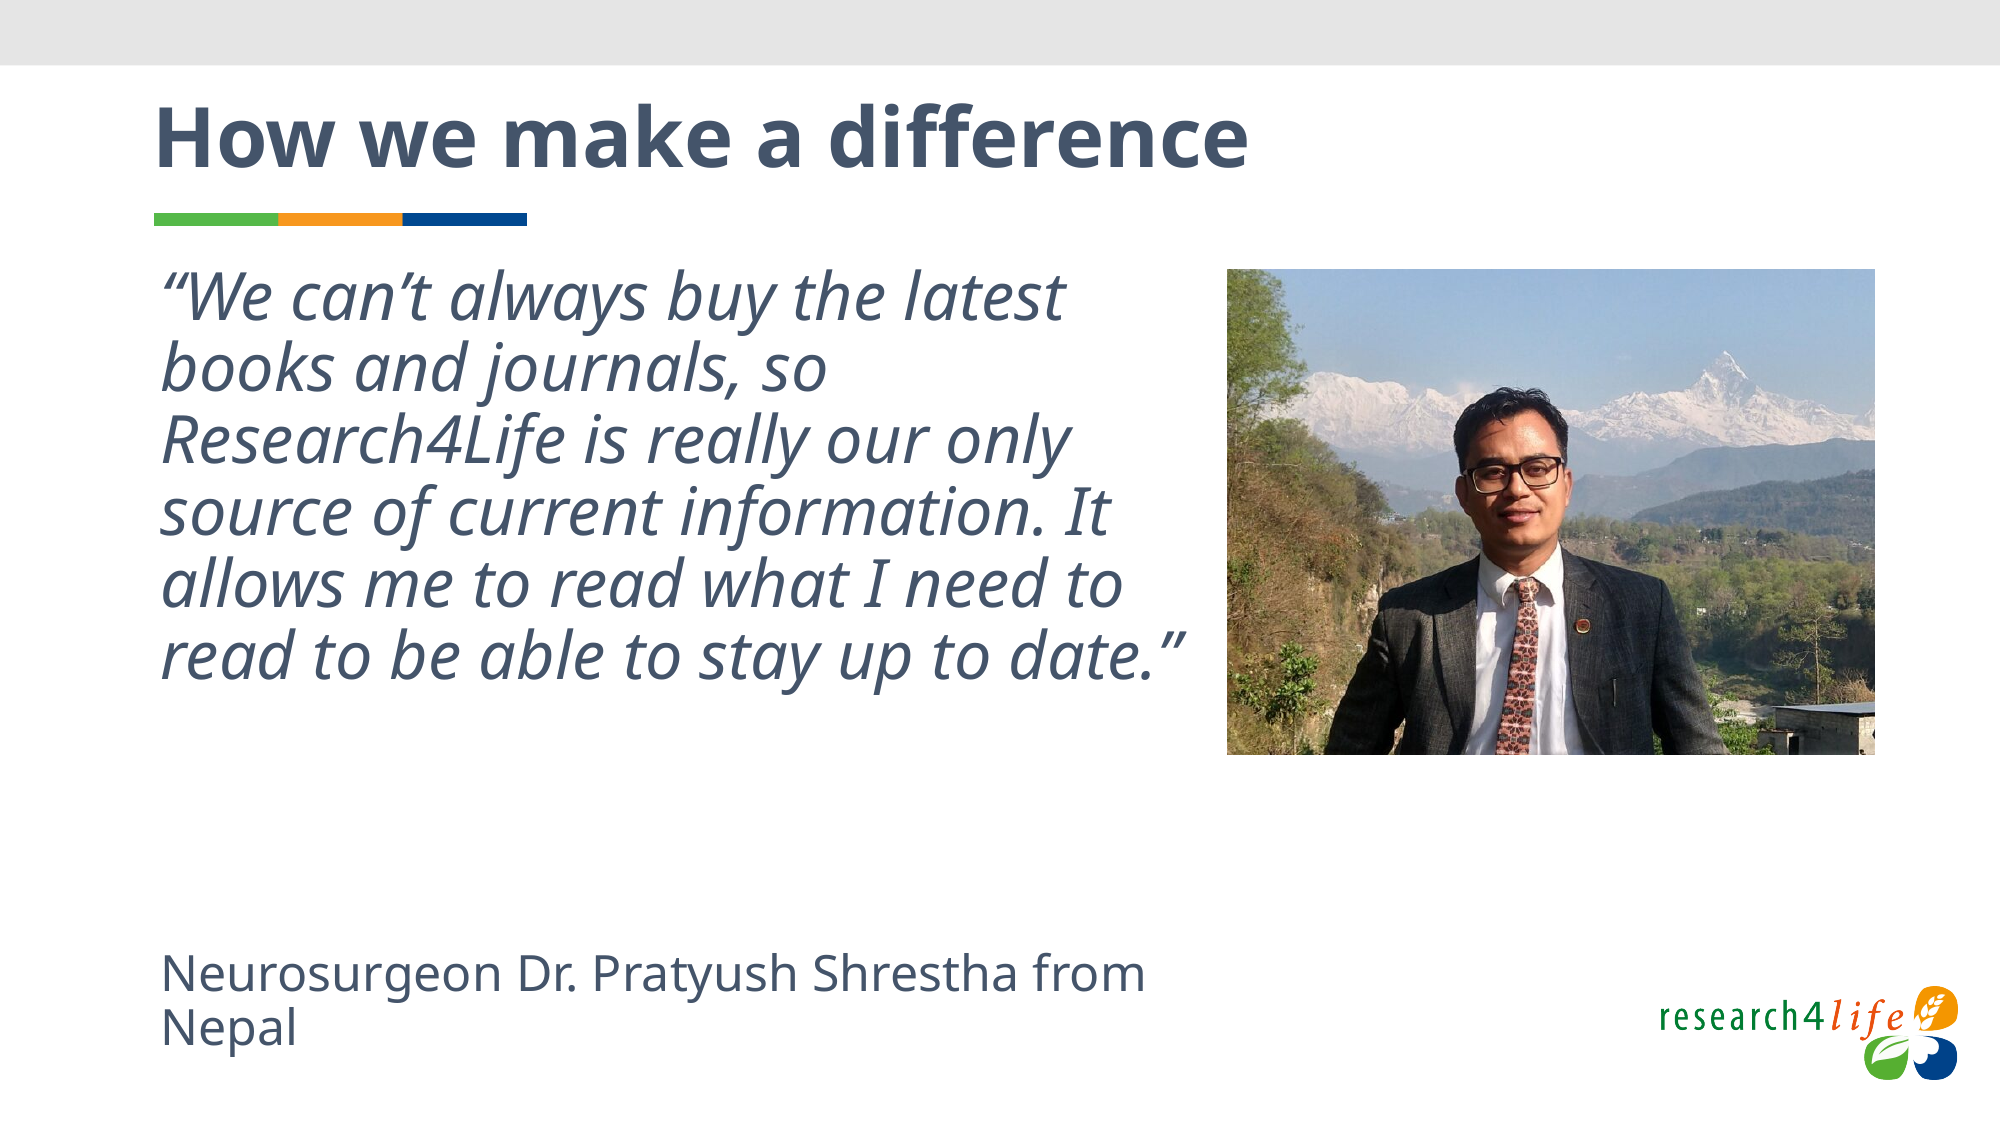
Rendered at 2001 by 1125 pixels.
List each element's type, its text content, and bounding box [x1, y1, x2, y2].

title How we make a difference [137, 87, 1863, 226]
picture [1227, 269, 1875, 755]
list “We can’t always buy the latest books and journals, so Research4Life is really our only source of current information. It allows me to read what I need to read to be able to stay up to date.” Neurosurgeon Dr. Pratyush Shrestha from Nepal [137, 254, 1228, 1066]
picture [1661, 986, 1958, 1080]
